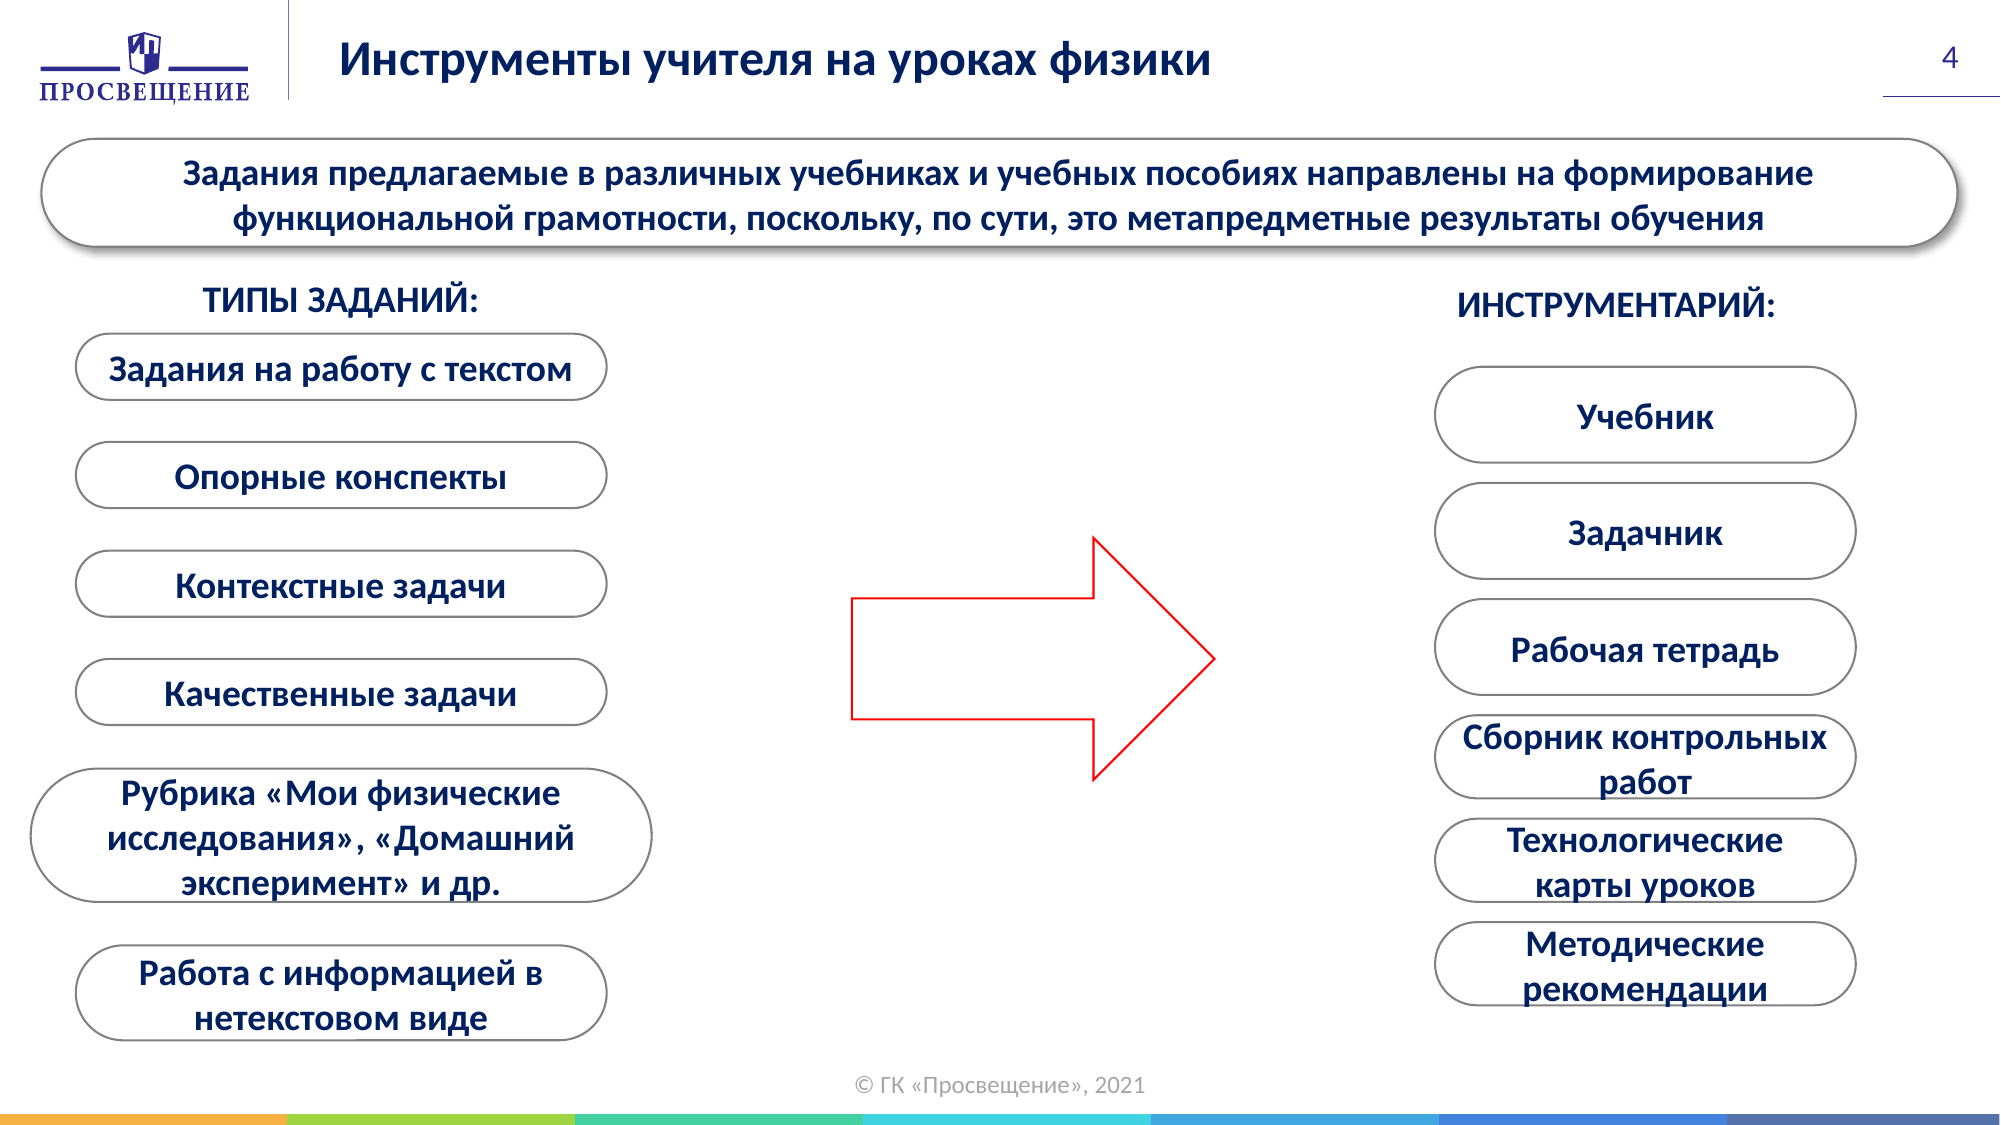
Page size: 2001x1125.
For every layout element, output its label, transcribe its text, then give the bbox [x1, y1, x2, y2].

text_box Сборник контрольных работ [1434, 714, 1857, 800]
slide_number 4 [1855, 26, 1974, 85]
text_box Качественные задачи [74, 657, 608, 727]
text_box Рабочая тетрадь [1434, 598, 1857, 696]
text_box Задания предлагаемые в различных учебниках и учебных пособиях направлены на формирование функциональной грамотности, поскольку, по сути, это метапредметные результаты обучения [40, 137, 1959, 248]
text_box Задания на работу с текстом [74, 332, 608, 401]
text_box Работа с информацией в нетекстовом виде [74, 944, 608, 1042]
text_box Технологические карты уроков [1434, 817, 1857, 903]
picture [0, 1113, 2000, 1125]
text_box ИНСТРУМЕНТАРИЙ: [1442, 273, 1792, 333]
text_box Инструменты учителя на уроках физики [324, 17, 1228, 93]
text_box Рубрика «Мои физические исследования», «Домашний эксперимент» и др. [29, 767, 653, 903]
text_box [850, 535, 1216, 783]
text_box Контекстные задачи [74, 549, 608, 618]
text_box ТИПЫ ЗАДАНИЙ: [188, 267, 495, 327]
text_box Учебник [1434, 365, 1857, 464]
text_box Методические рекомендации [1434, 921, 1857, 1007]
text_box Опорные конспекты [74, 440, 608, 510]
text_box Задачник [1434, 481, 1857, 580]
text_box © ГК «Просвещение», 2021 [0, 1069, 2000, 1100]
